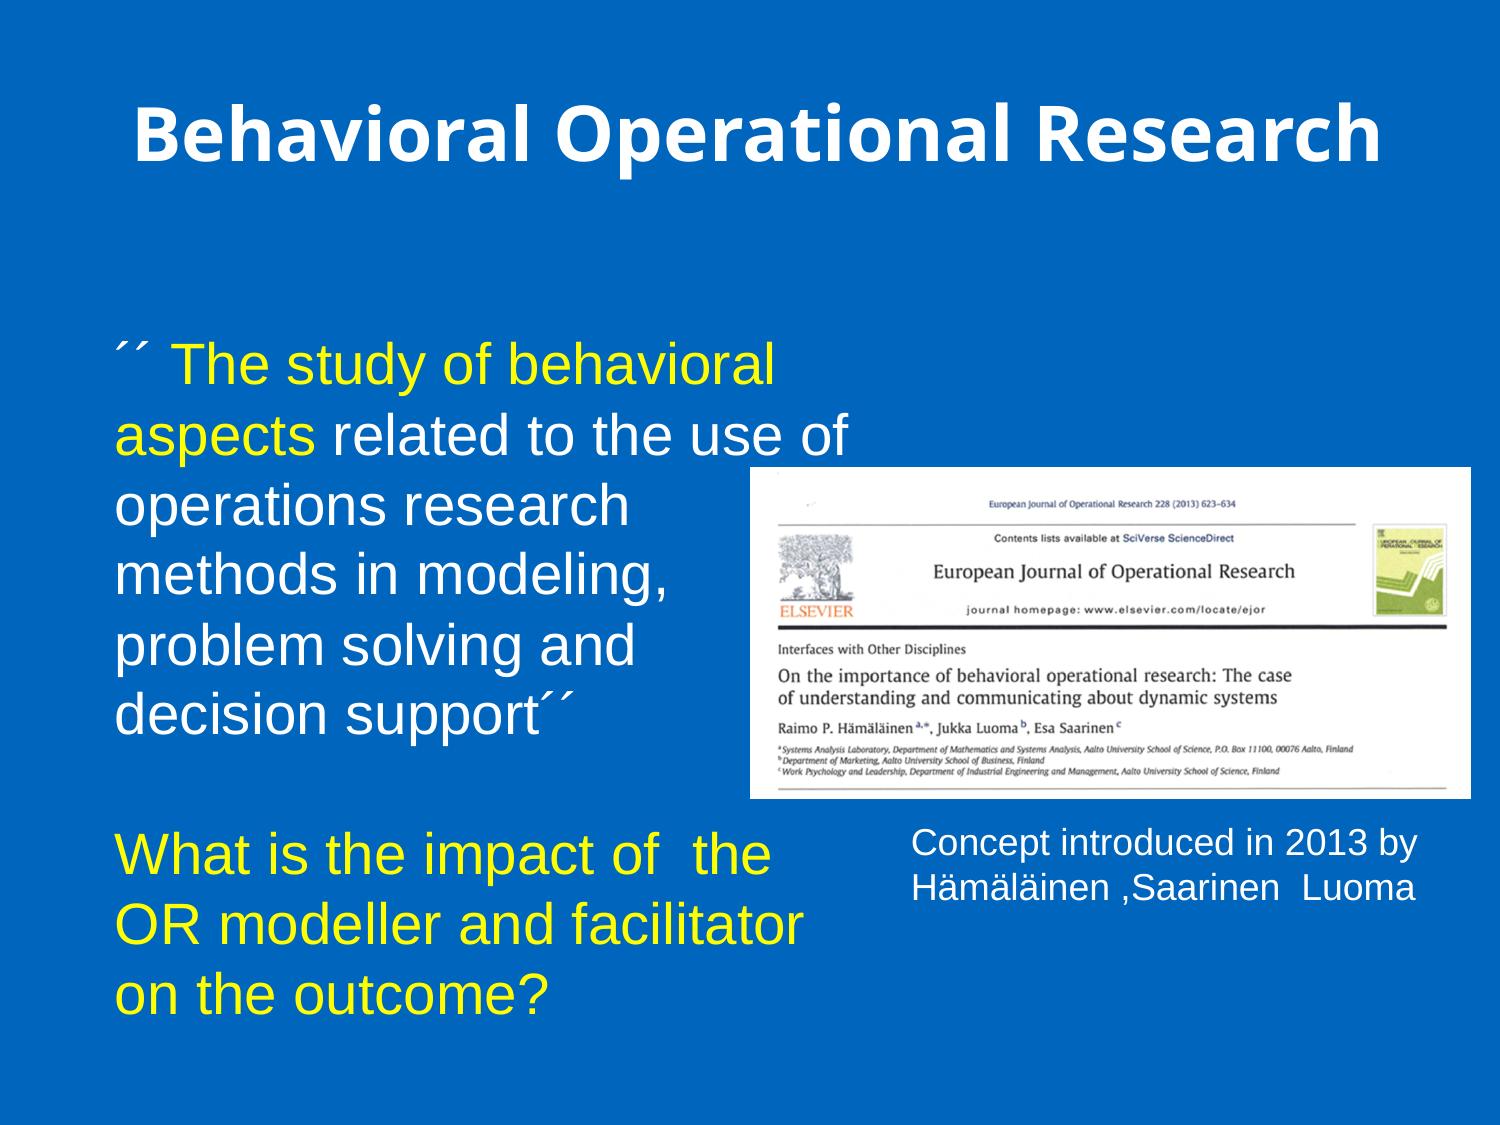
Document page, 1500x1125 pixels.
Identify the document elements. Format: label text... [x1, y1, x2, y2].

text_box ´´ The study of behavioral aspects related to the use of operations research methods in modeling, problem solving and decision support´´ What is the impact of the OR modeller and facilitator on the outcome? [100, 319, 880, 1034]
text_box Concept introduced in 2013 by Hämäläinen ,Saarinen Luoma [896, 810, 1433, 916]
picture [749, 467, 1471, 799]
title Behavioral Operational Research [103, 84, 1413, 262]
